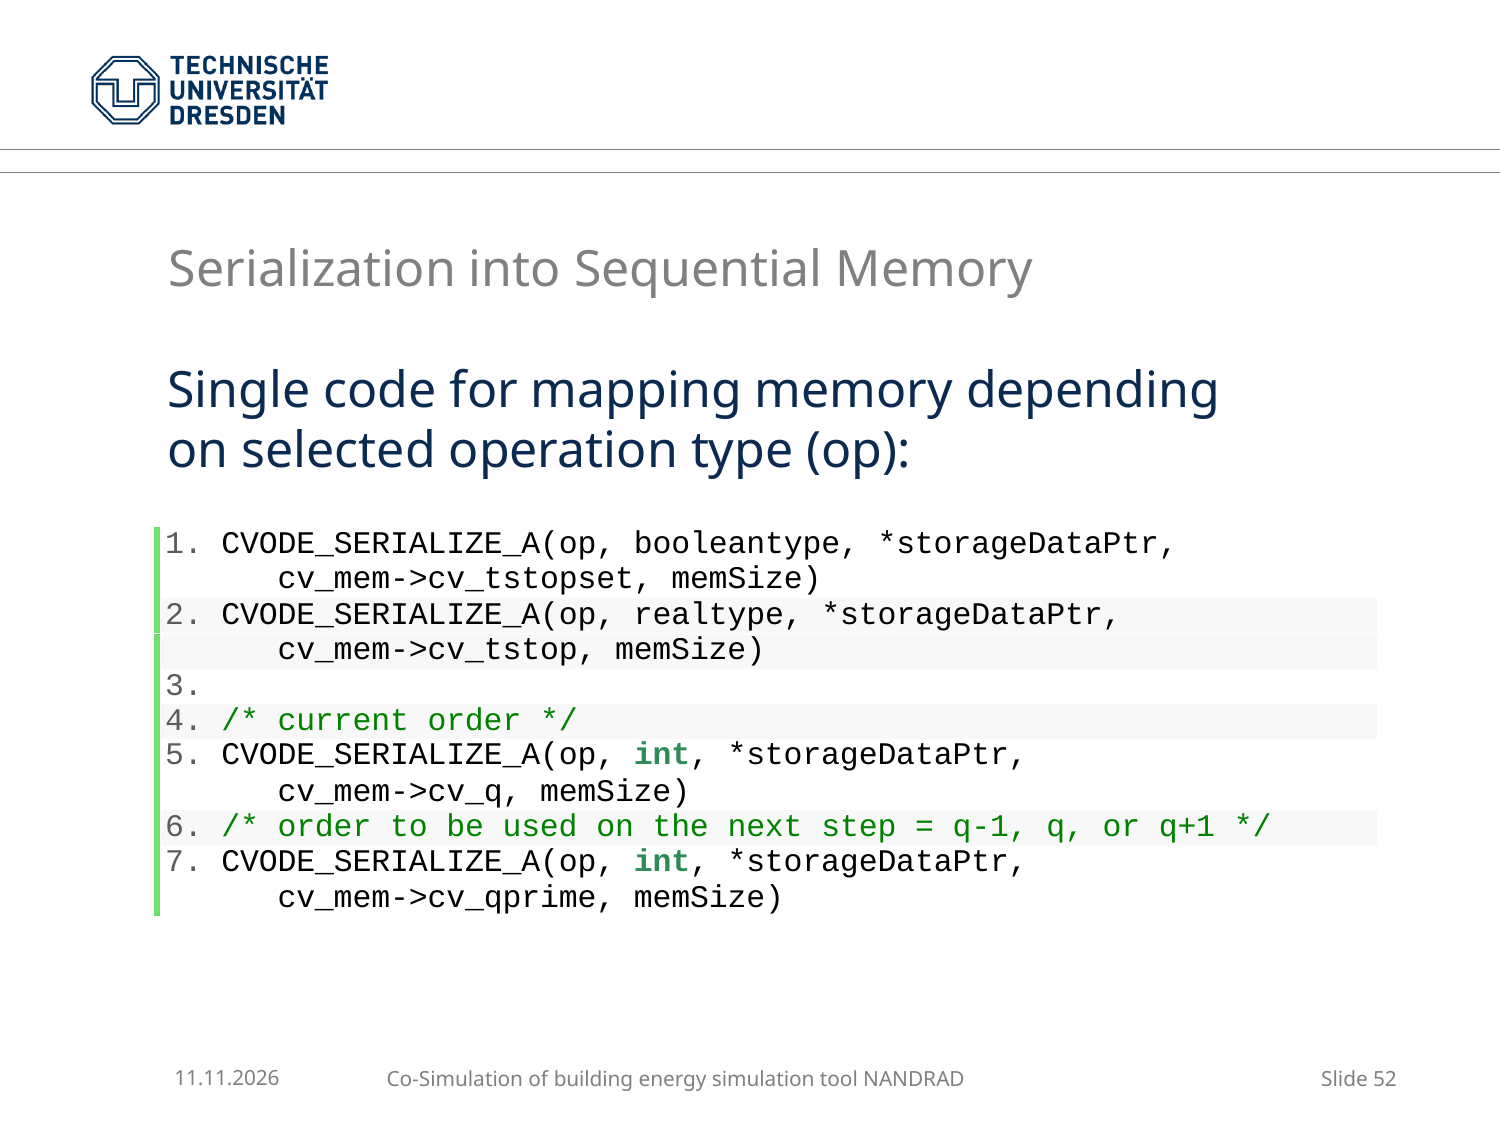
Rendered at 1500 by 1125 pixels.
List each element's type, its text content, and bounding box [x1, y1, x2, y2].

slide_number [159, 1048, 328, 1109]
title Serialization into Sequential Memory [153, 172, 1400, 361]
list Single code for mapping memory depending on selected operation type (op): [152, 349, 1376, 457]
picture [115, 526, 1377, 1023]
picture [91, 54, 328, 125]
